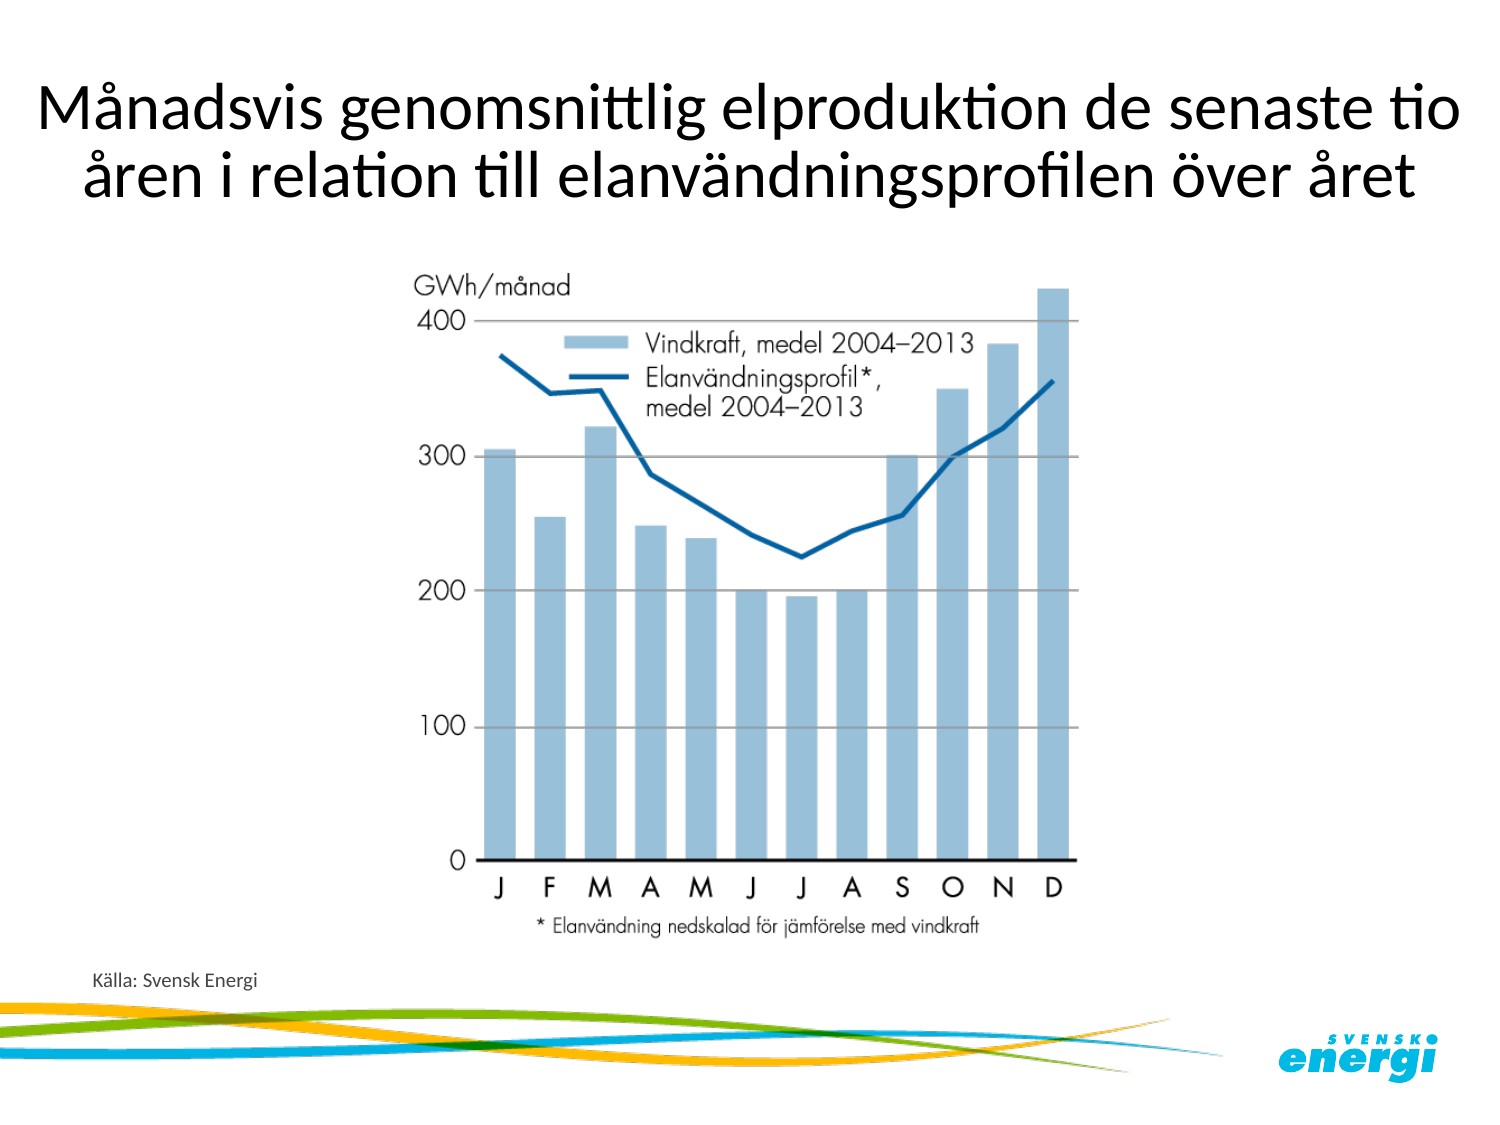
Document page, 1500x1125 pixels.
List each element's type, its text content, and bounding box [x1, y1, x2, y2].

list Källa: Svensk Energi [77, 962, 922, 993]
title Månadsvis genomsnittlig elproduktion de senaste tio åren i relation till elanvändningsprofilen över året [0, 30, 1500, 219]
picture [407, 263, 1079, 952]
picture [0, 990, 1233, 1125]
